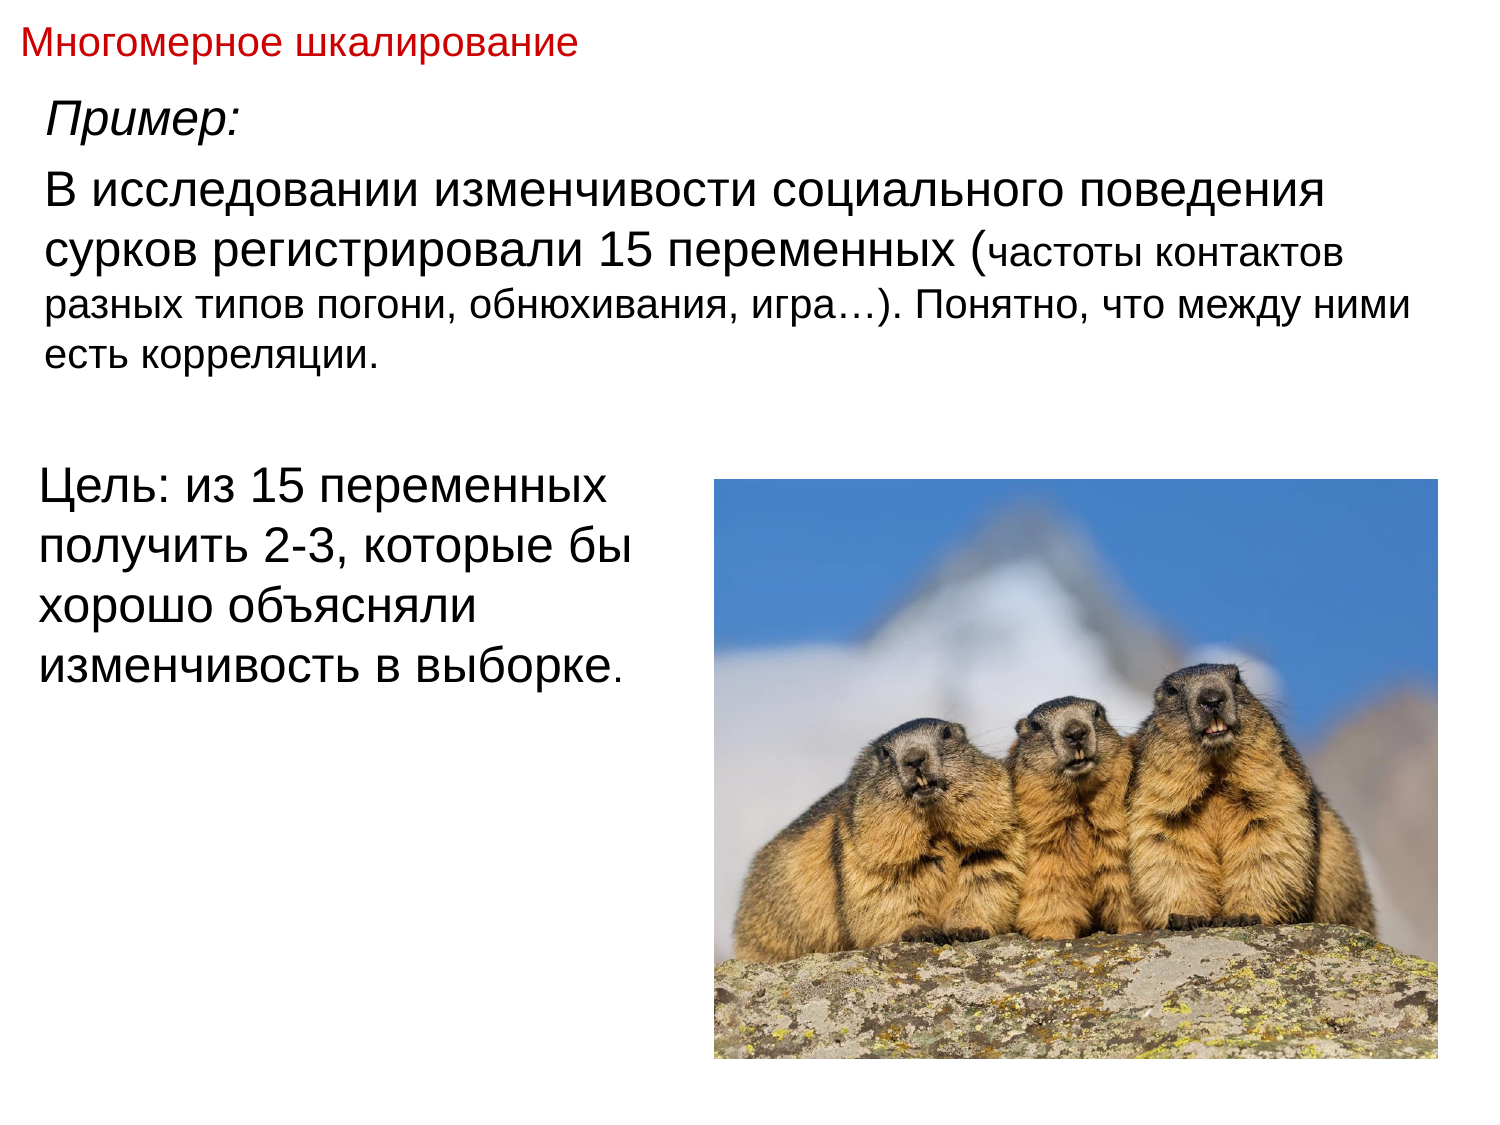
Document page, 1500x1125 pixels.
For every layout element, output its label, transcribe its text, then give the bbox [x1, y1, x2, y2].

text_box Пример: [30, 78, 256, 153]
text_box В исследовании изменчивости социального поведения сурков регистрировали 15 переменных (частоты контактов разных типов погони, обнюхивания, игра…). Понятно, что между ними есть корреляции. [29, 148, 1459, 384]
text_box Цель: из 15 переменных получить 2-3, которые бы хорошо объясняли изменчивость в выборке. [23, 445, 774, 701]
text_box Многомерное шкалирование [5, 7, 595, 73]
picture [714, 479, 1439, 1059]
